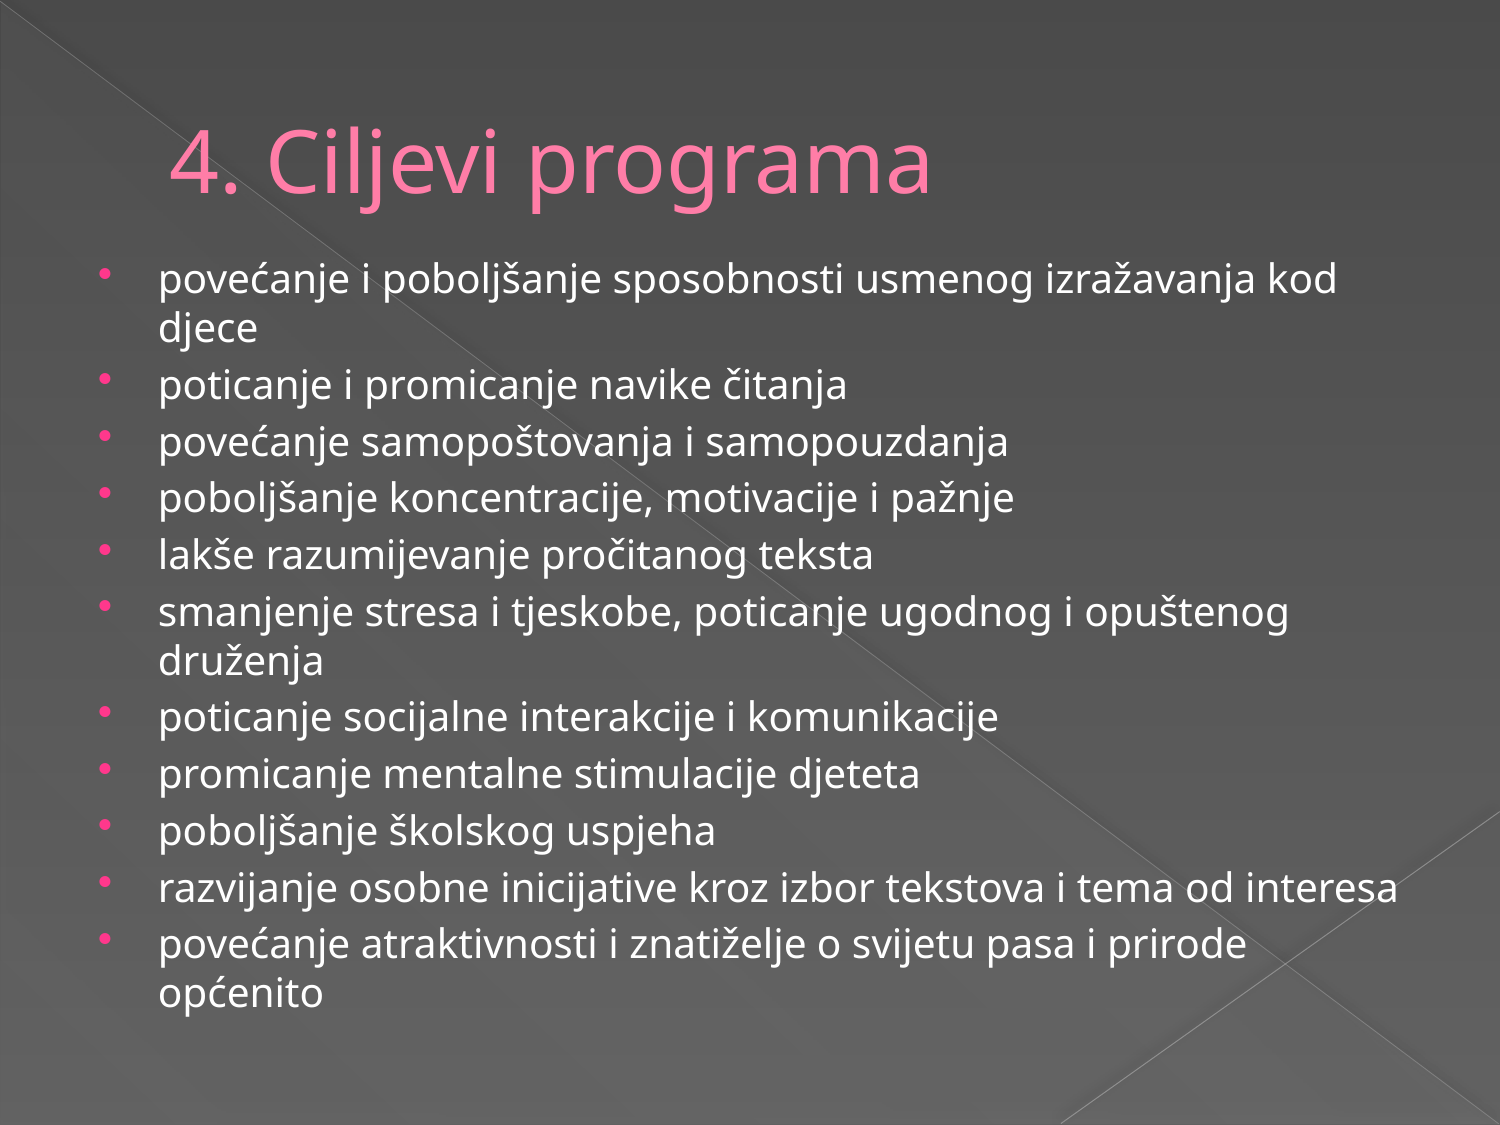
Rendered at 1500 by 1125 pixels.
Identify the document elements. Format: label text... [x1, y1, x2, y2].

list povećanje i poboljšanje sposobnosti usmenog izražavanja kod djece poticanje i promicanje navike čitanja povećanje samopoštovanja i samopouzdanja poboljšanje koncentracije, motivacije i pažnje lakše razumijevanje pročitanog teksta smanjenje stresa i tjeskobe, poticanje ugodnog i opuštenog druženja poticanje socijalne interakcije i komunikacije promicanje mentalne stimulacije djeteta poboljšanje školskog uspjeha razvijanje osobne inicijative kroz izbor tekstova i tema od interesa povećanje atraktivnosti i znatiželje o svijetu pasa i prirode općenito [75, 246, 1425, 1059]
title 4. Ciljevi programa [75, 43, 1425, 246]
